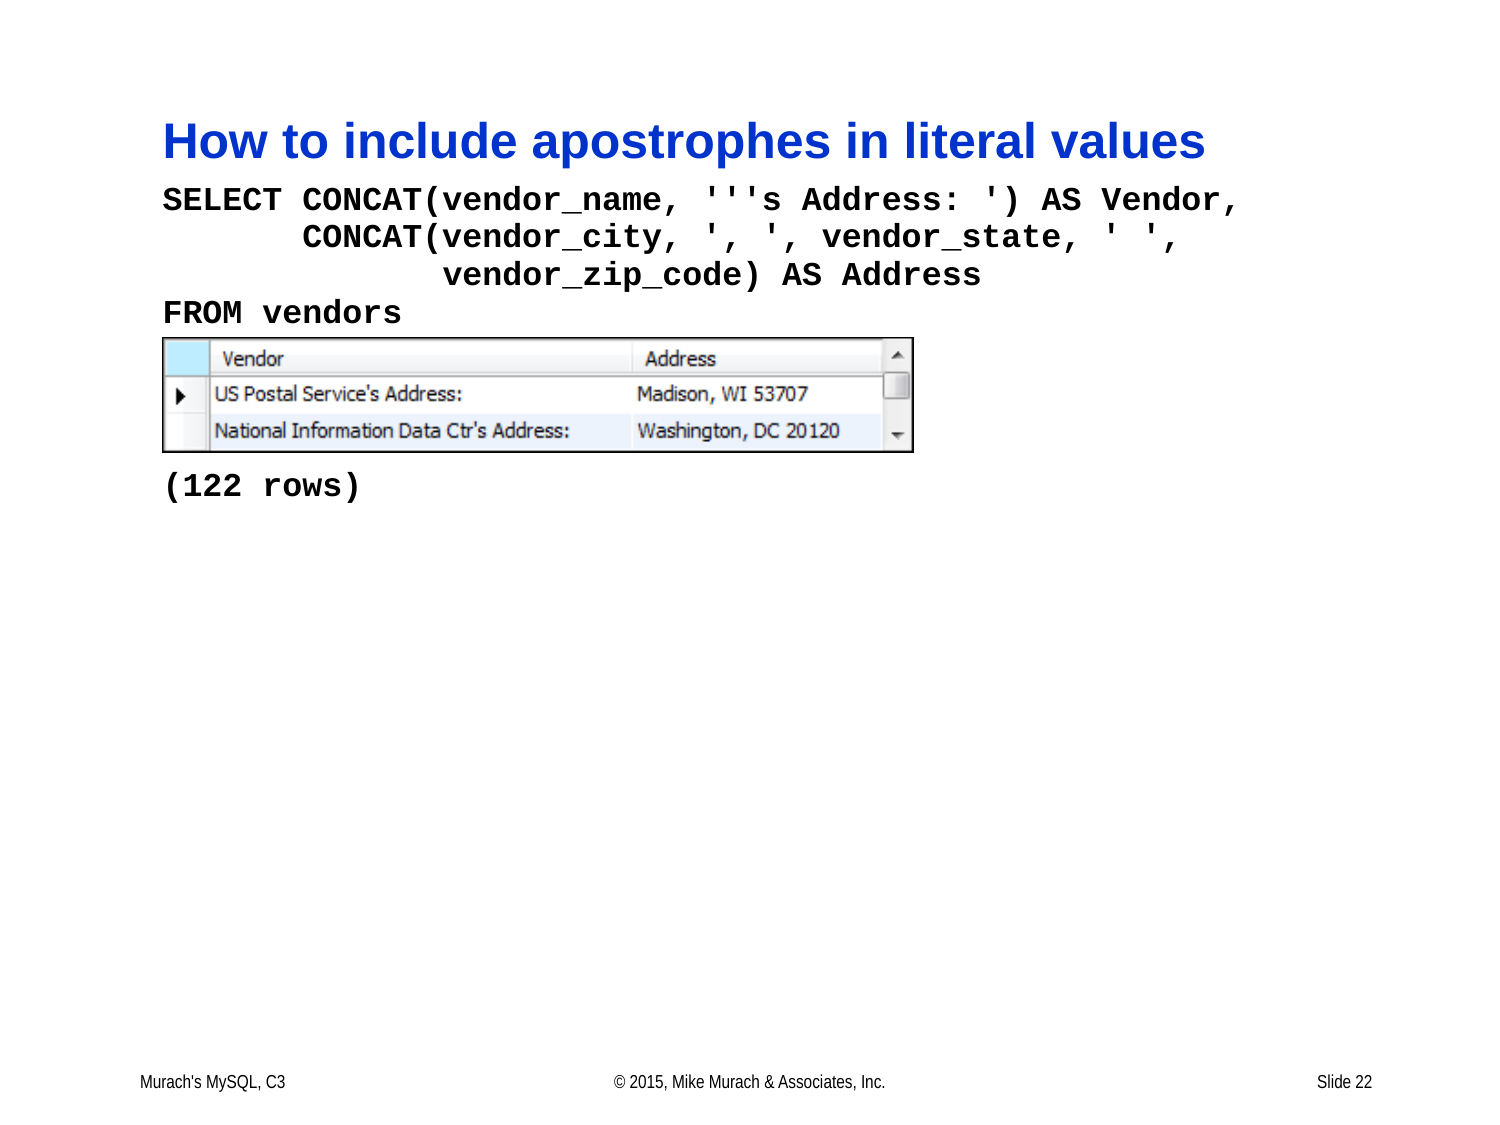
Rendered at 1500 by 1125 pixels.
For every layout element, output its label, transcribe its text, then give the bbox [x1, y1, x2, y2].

picture [162, 337, 914, 453]
slide_number Slide 22 [1074, 1024, 1388, 1101]
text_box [162, 112, 1371, 411]
slide_number Murach's MySQL, C3 [124, 1024, 451, 1101]
footer © 2015, Mike Murach & Associates, Inc. [474, 1024, 1026, 1101]
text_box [162, 462, 1361, 526]
